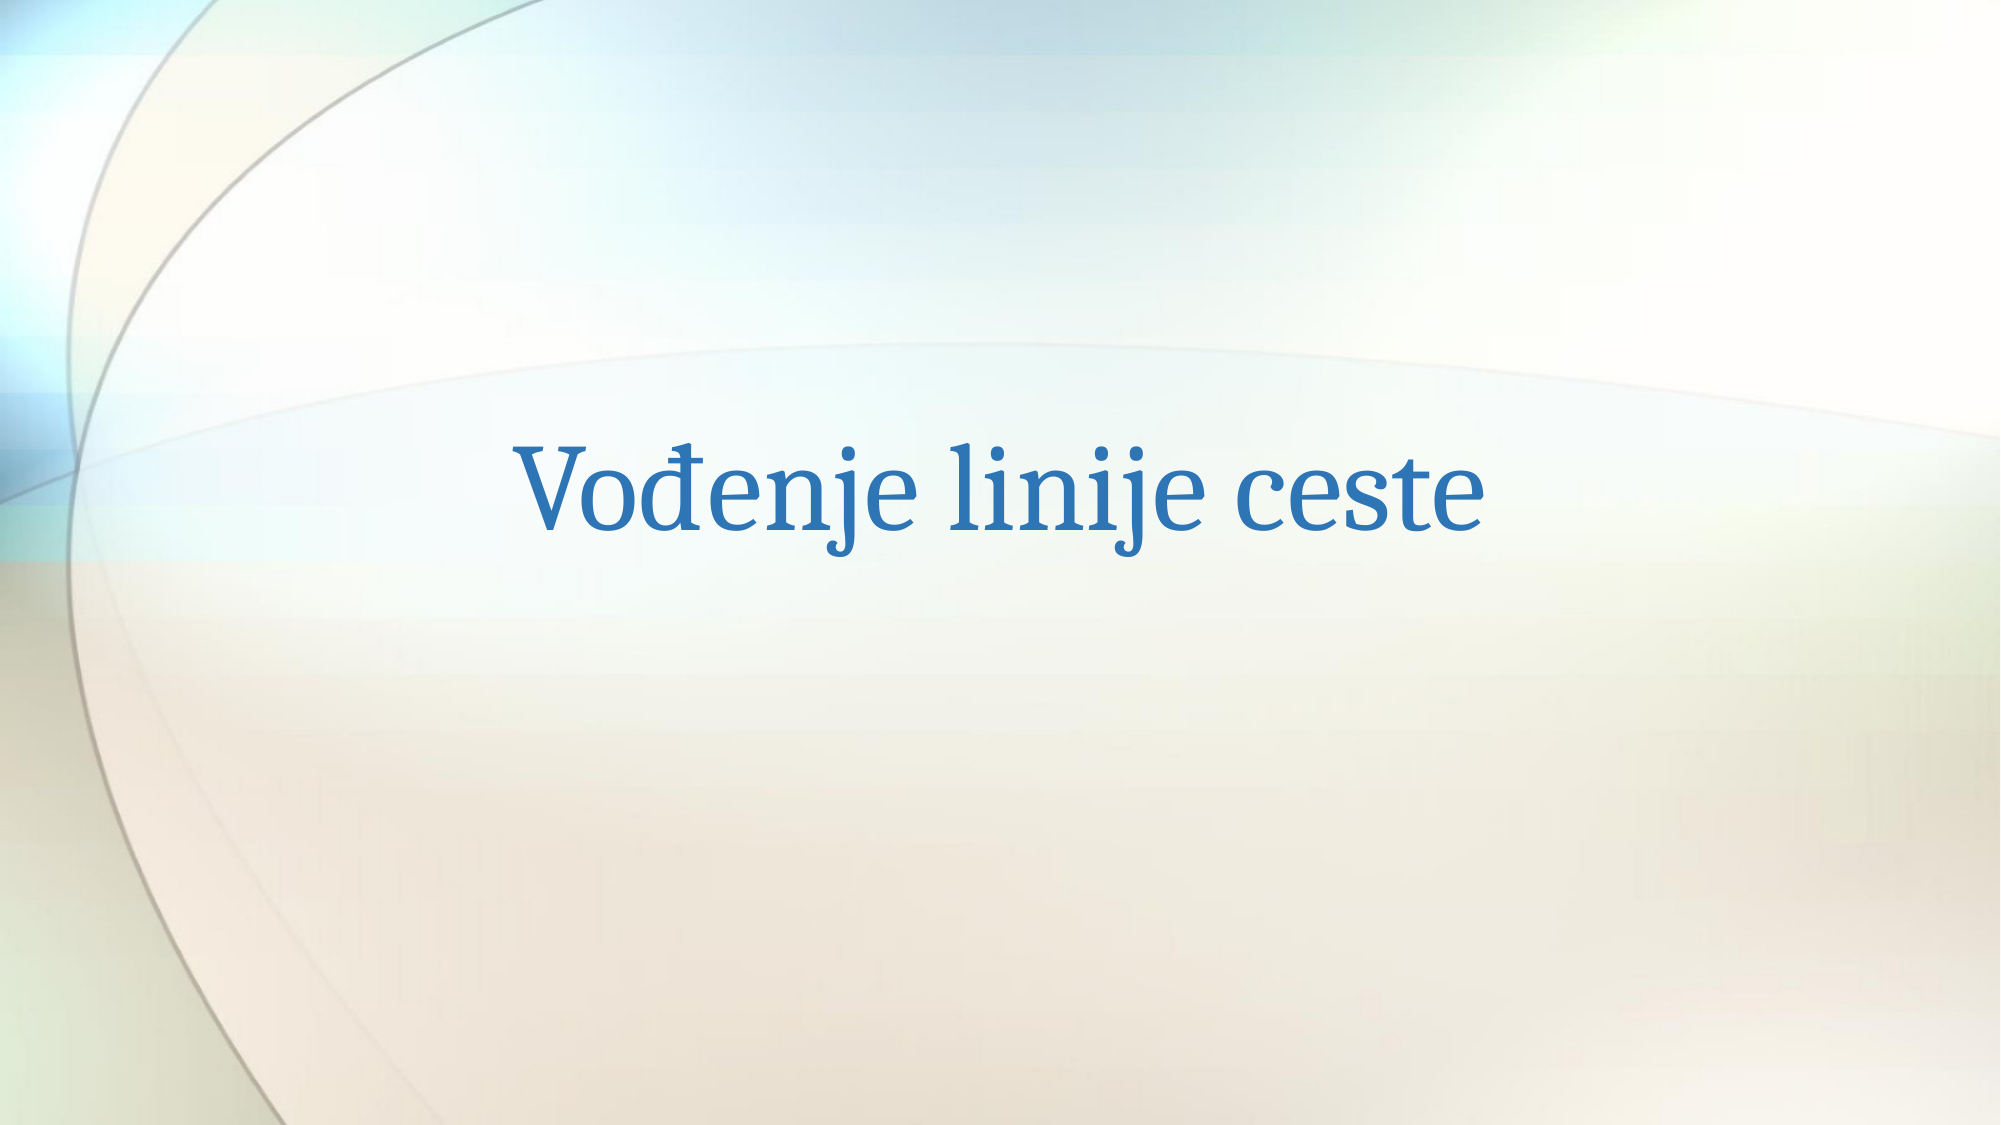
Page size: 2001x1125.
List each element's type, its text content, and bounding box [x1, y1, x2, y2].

picture [0, 0, 2001, 1125]
title Vođenje linije ceste [249, 170, 1750, 563]
